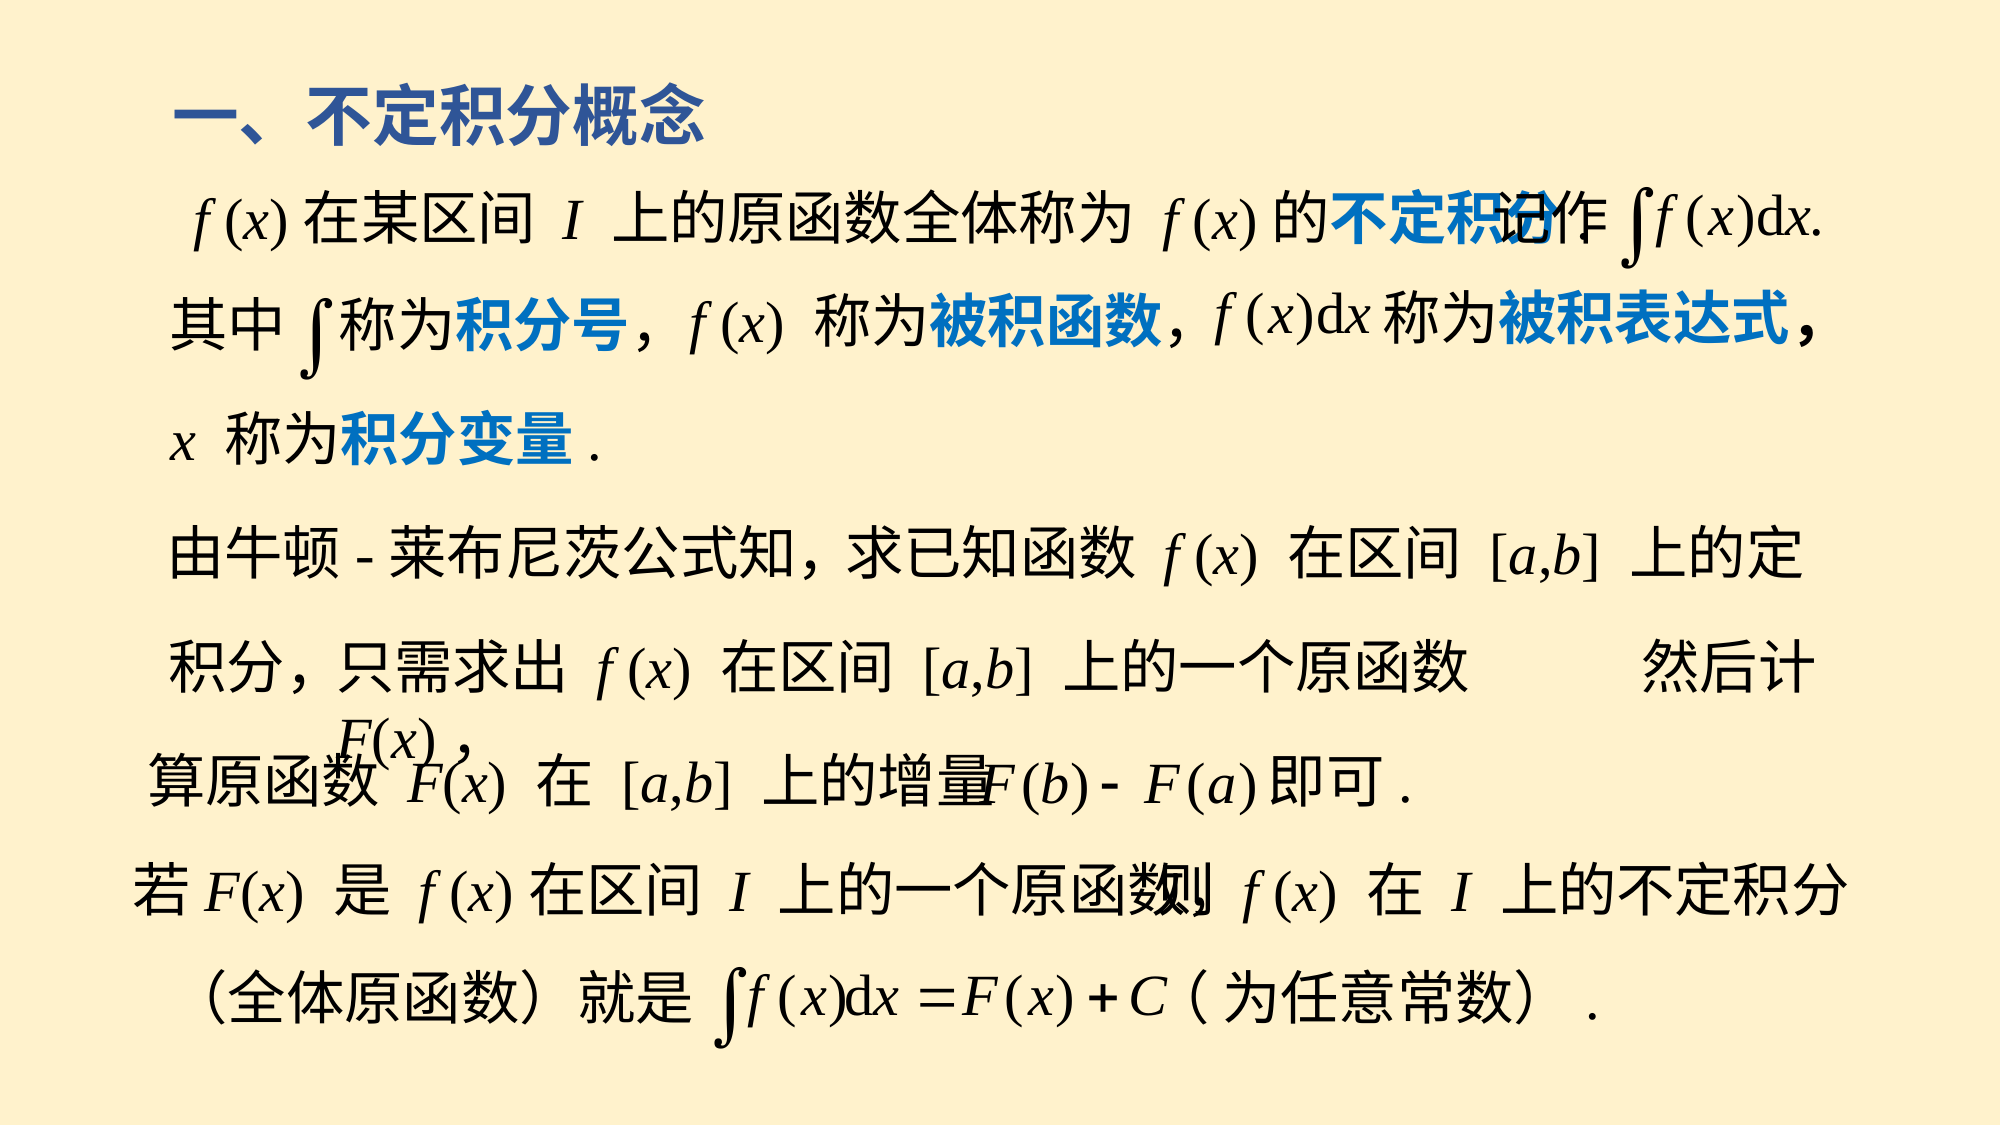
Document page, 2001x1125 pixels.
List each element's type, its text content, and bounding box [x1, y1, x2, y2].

text_box 一、不定积分概念 [157, 42, 722, 162]
text_box x 称为积分变量. [140, 394, 632, 480]
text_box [153, 736, 1422, 823]
text_box f (x) 称为被积函数， [674, 276, 1236, 361]
text_box 则 f (x) 在 I 上的不定积分 [1142, 845, 1865, 930]
text_box 积分， [153, 622, 302, 708]
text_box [1200, 274, 1870, 360]
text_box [153, 280, 707, 381]
text_box 只需求出 f (x) 在区间 [a,b] 上的一个原函数 F(x)， [321, 622, 1561, 778]
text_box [151, 953, 1612, 1050]
text_box 由牛顿-莱布尼茨公式知， [151, 508, 830, 594]
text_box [1475, 173, 1826, 270]
text_box 求已知函数 f (x) 在区间 [a,b] 上的定 [830, 508, 1825, 594]
text_box f (x)在某区间 I 上的原函数全体称为 f (x)的不定积分. [178, 173, 1475, 259]
text_box 若F(x) 是 f (x)在区间 I 上的一个原函数， [117, 845, 1142, 930]
text_box 然后计 [1626, 622, 1832, 708]
